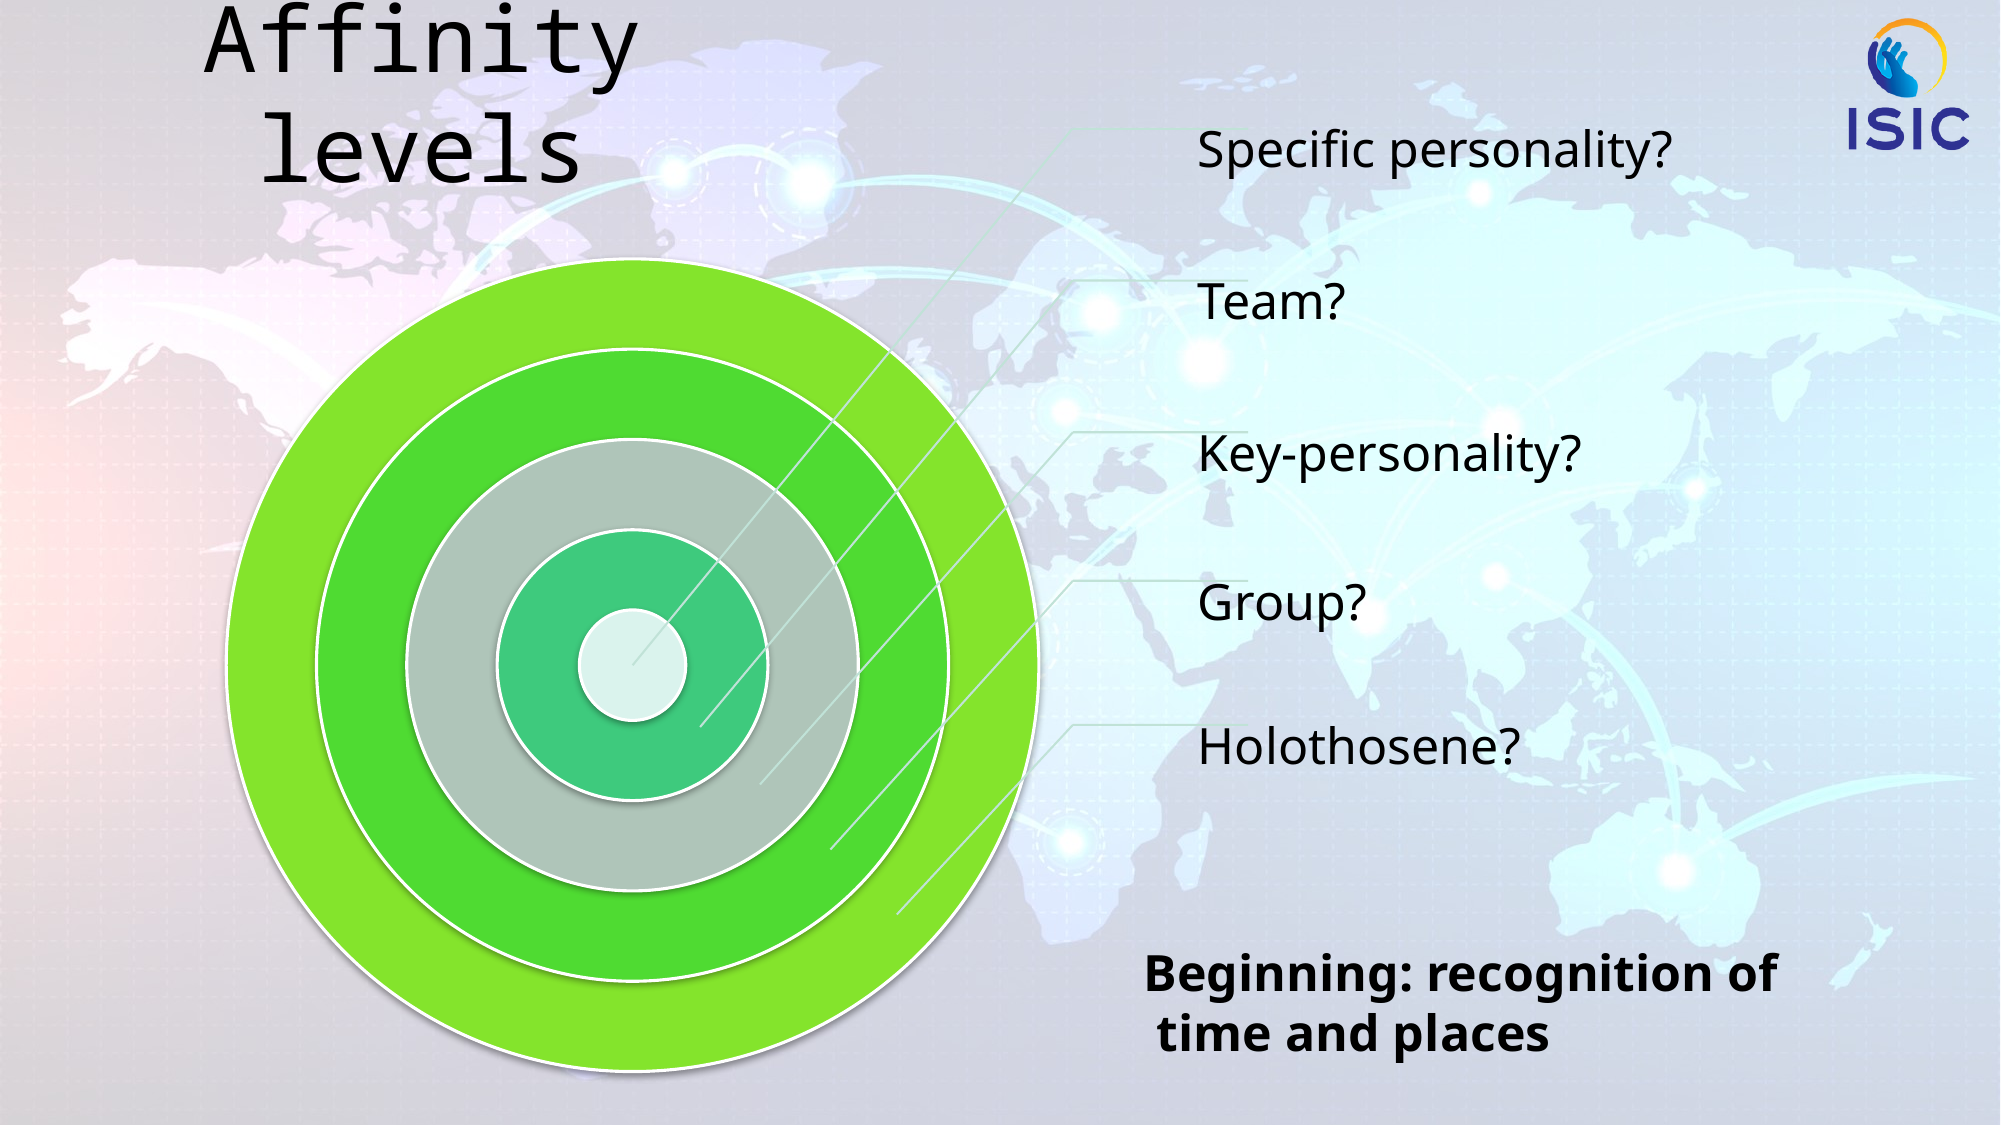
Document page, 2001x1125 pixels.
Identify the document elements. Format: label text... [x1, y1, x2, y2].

text_box [405, 437, 860, 893]
text_box [699, 279, 1074, 728]
text_box [896, 724, 1074, 916]
text_box Group? [1174, 508, 1876, 653]
text_box [829, 580, 1074, 851]
text_box [314, 347, 951, 983]
text_box Specific personality? [1174, 56, 1876, 208]
text_box [224, 257, 1041, 1074]
text_box Beginning: recognition of time and places [1129, 934, 1876, 1095]
text_box Key-personality? [1174, 360, 1876, 508]
text_box [631, 128, 1074, 666]
picture [0, 0, 2001, 1125]
text_box [577, 608, 688, 722]
text_box [759, 431, 1074, 786]
text_box Team? [1174, 208, 1876, 360]
text_box Affinity levels [18, 0, 828, 182]
text_box [495, 528, 770, 803]
text_box Holothosene? [1174, 653, 1876, 843]
